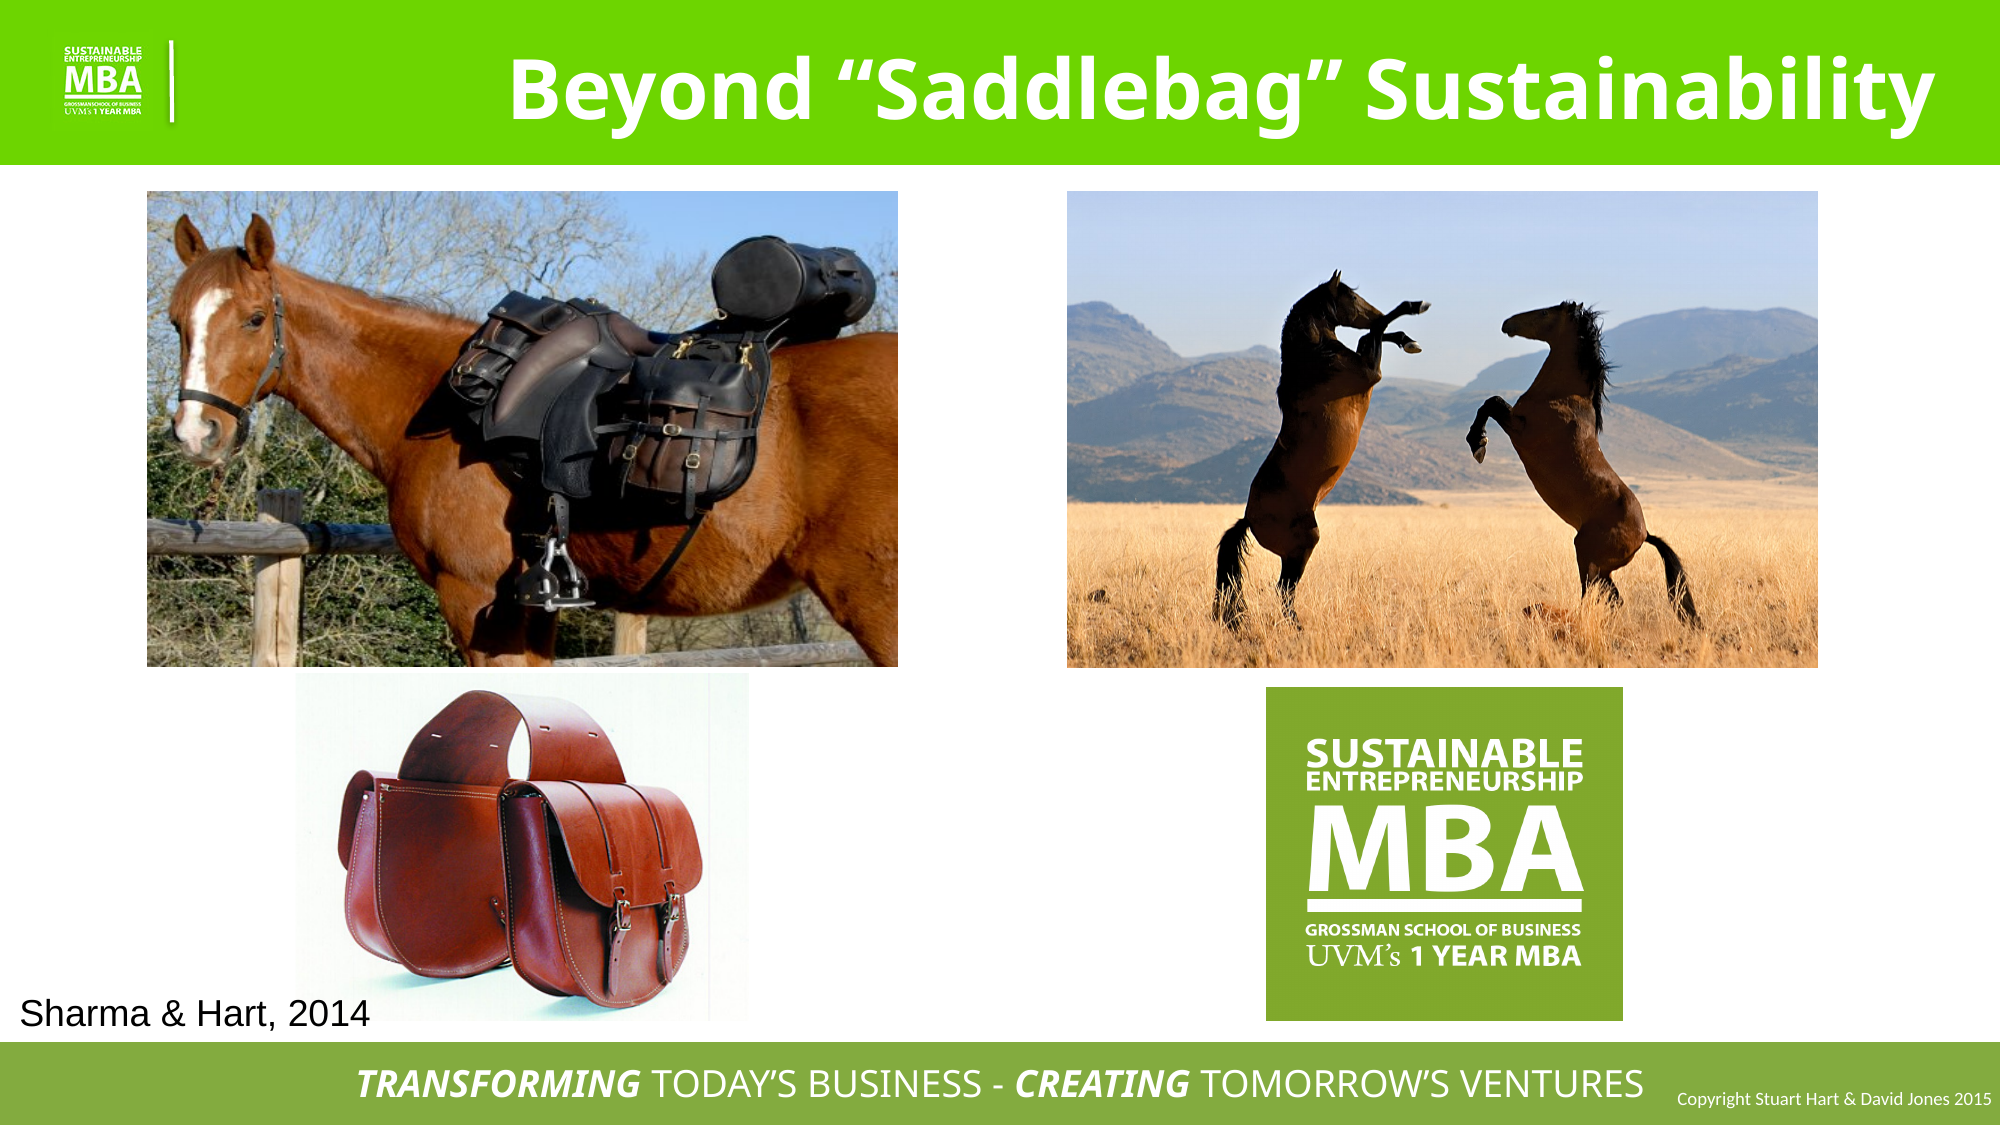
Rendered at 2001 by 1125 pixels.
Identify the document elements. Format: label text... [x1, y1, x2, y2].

text_box Copyright Stuart Hart & David Jones 2015 [1658, 1068, 2000, 1125]
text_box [1066, 191, 1818, 1021]
text_box Sharma & Hart, 2014 [0, 981, 440, 1042]
list Beyond “Saddlebag” Sustainability [221, 23, 1953, 149]
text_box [147, 191, 898, 1021]
picture [0, 0, 2000, 165]
